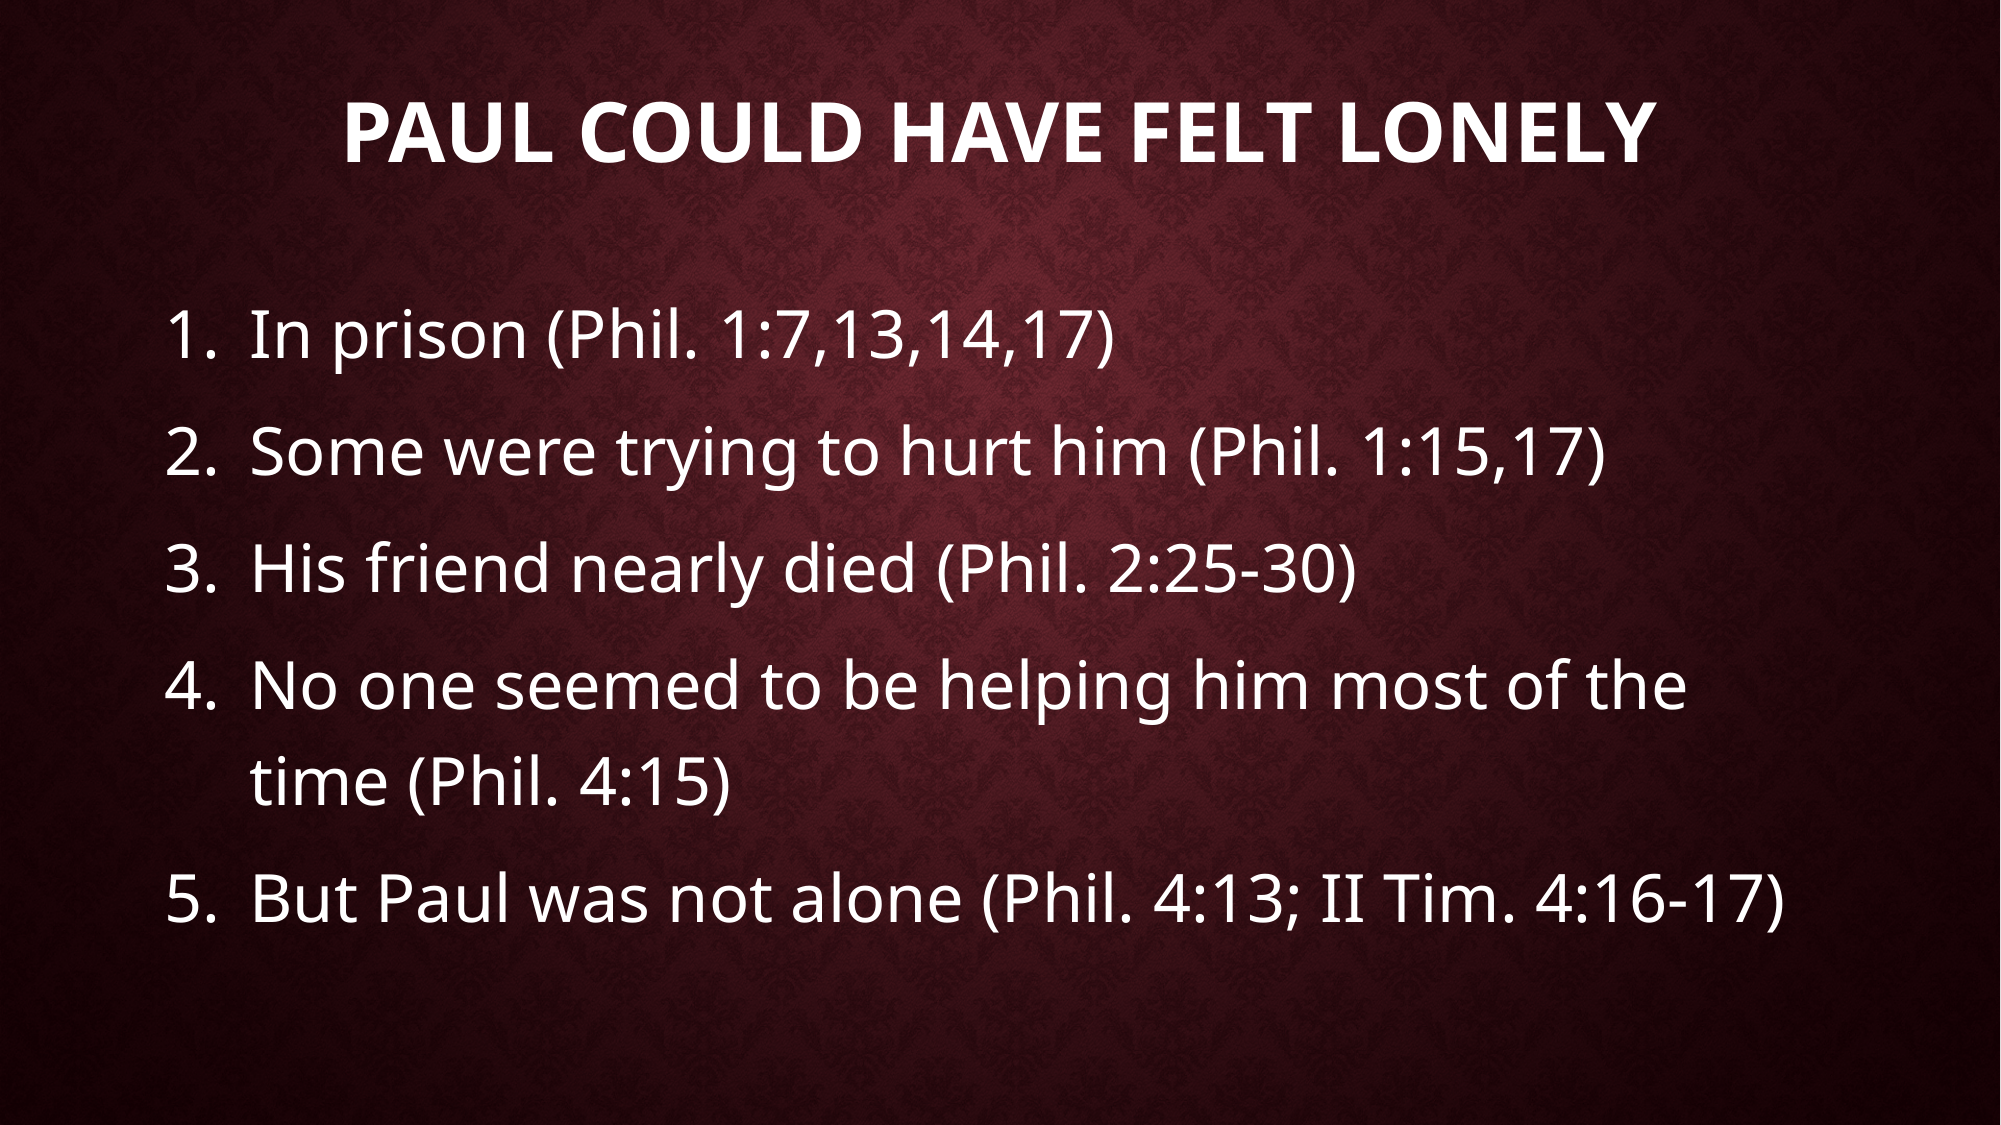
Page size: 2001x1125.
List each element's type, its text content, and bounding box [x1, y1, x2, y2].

title PAUL COULD HAVE FELT LONELY [149, 44, 1849, 226]
list In prison (Phil. 1:7,13,14,17) Some were trying to hurt him (Phil. 1:15,17) His friend nearly died (Phil. 2:25-30) No one seemed to be helping him most of the time (Phil. 4:15) But Paul was not alone (Phil. 4:13; II Tim. 4:16-17) [149, 268, 1849, 950]
